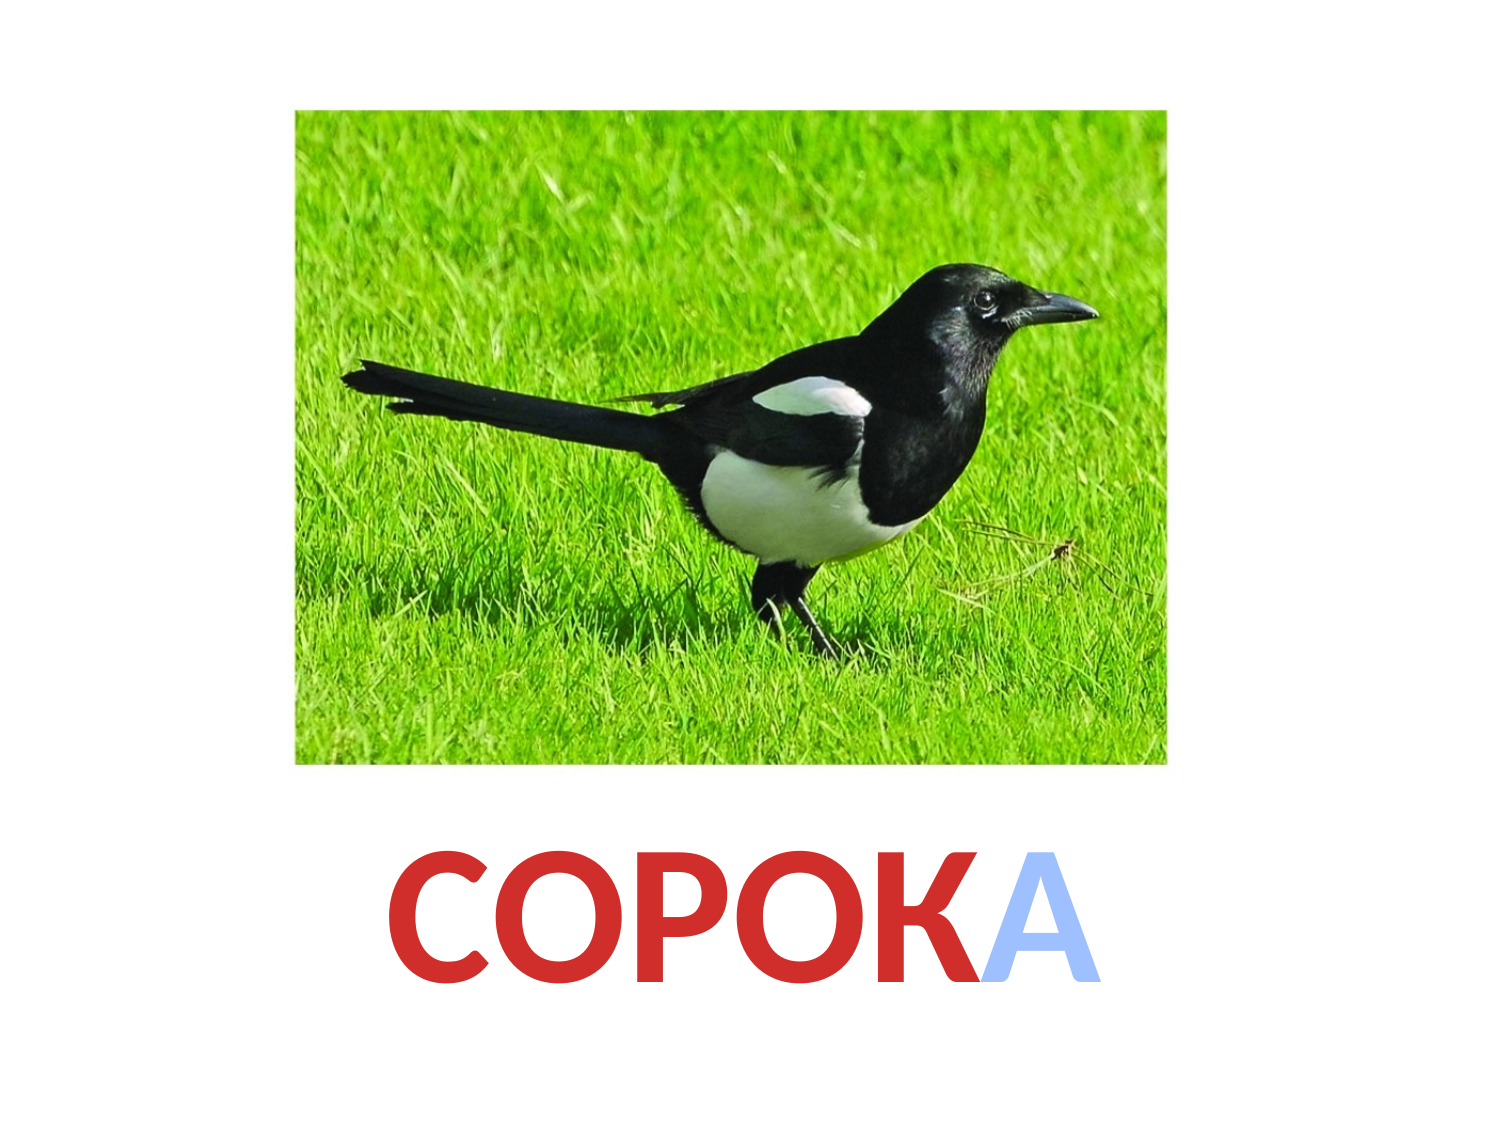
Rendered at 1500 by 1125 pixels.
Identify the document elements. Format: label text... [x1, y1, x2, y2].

text_box СОРОКА [187, 774, 1300, 1030]
picture [237, 74, 1226, 776]
